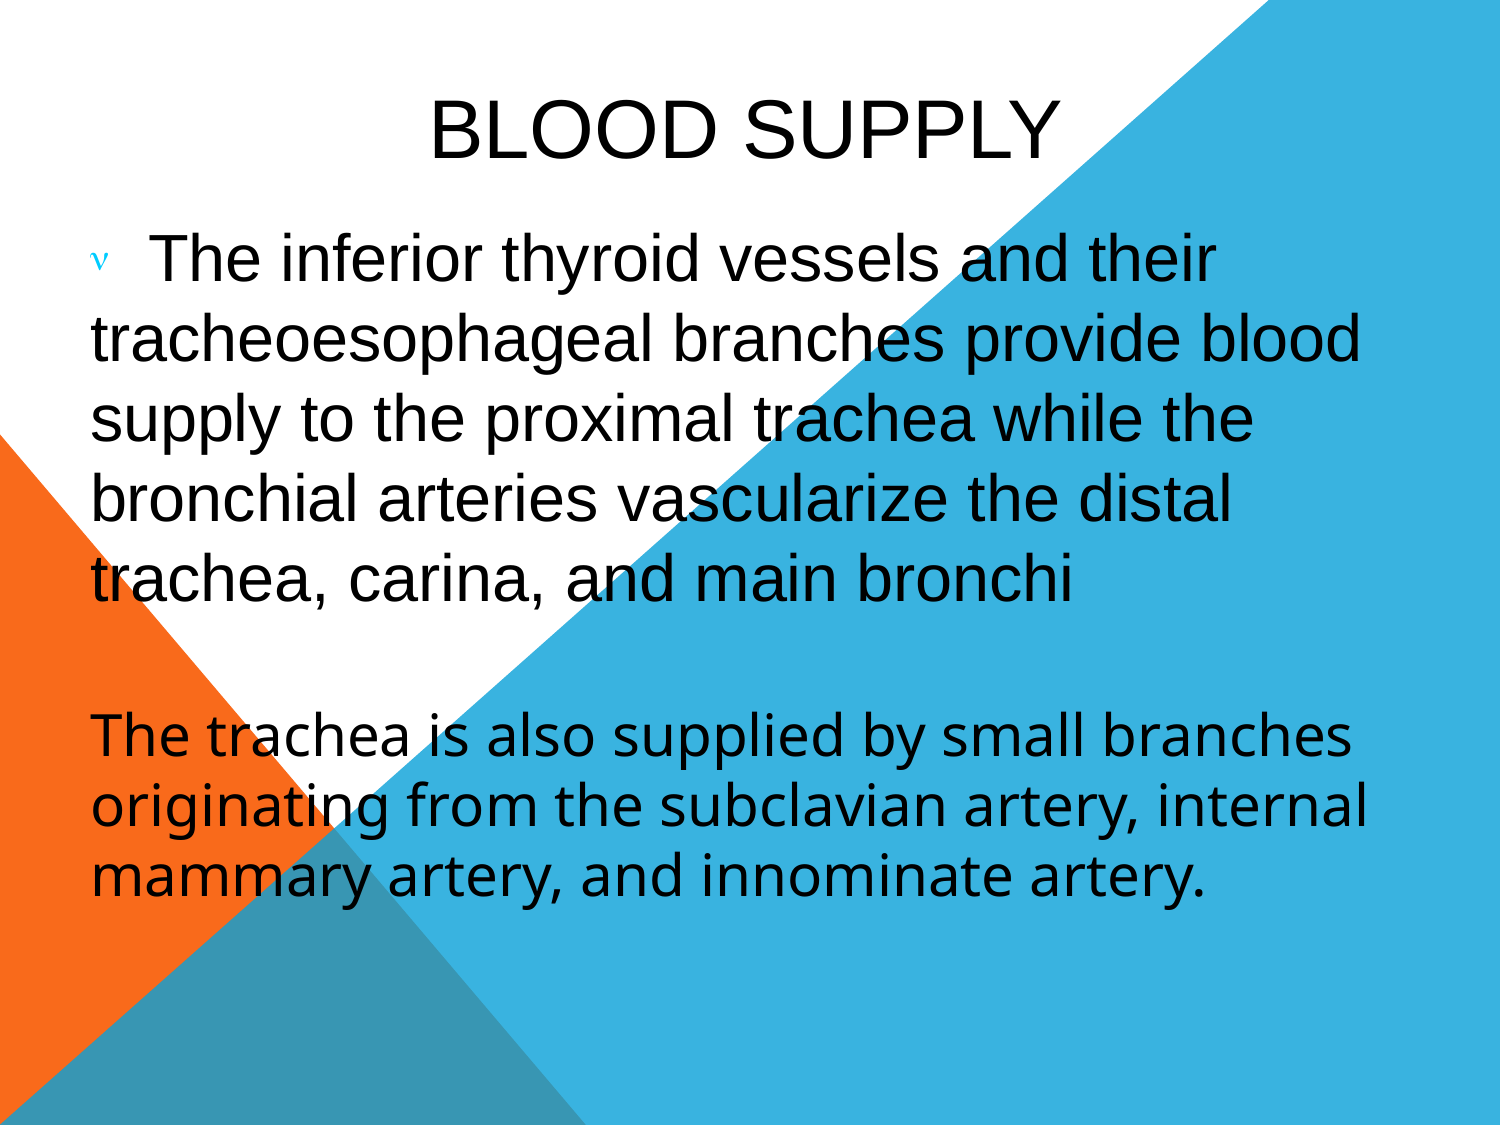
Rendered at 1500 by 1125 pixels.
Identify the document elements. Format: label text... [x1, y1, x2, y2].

text_box  The inferior thyroid vessels and their tracheoesophageal branches provide blood supply to the proximal trachea while the bronchial arteries vascularize the distal trachea, carina, and main bronchi The trachea is also supplied by small branches originating from the subclavian artery, internal mammary artery, and innominate artery. [87, 212, 1488, 909]
text_box BLOOD SUPPLY [426, 72, 1074, 175]
